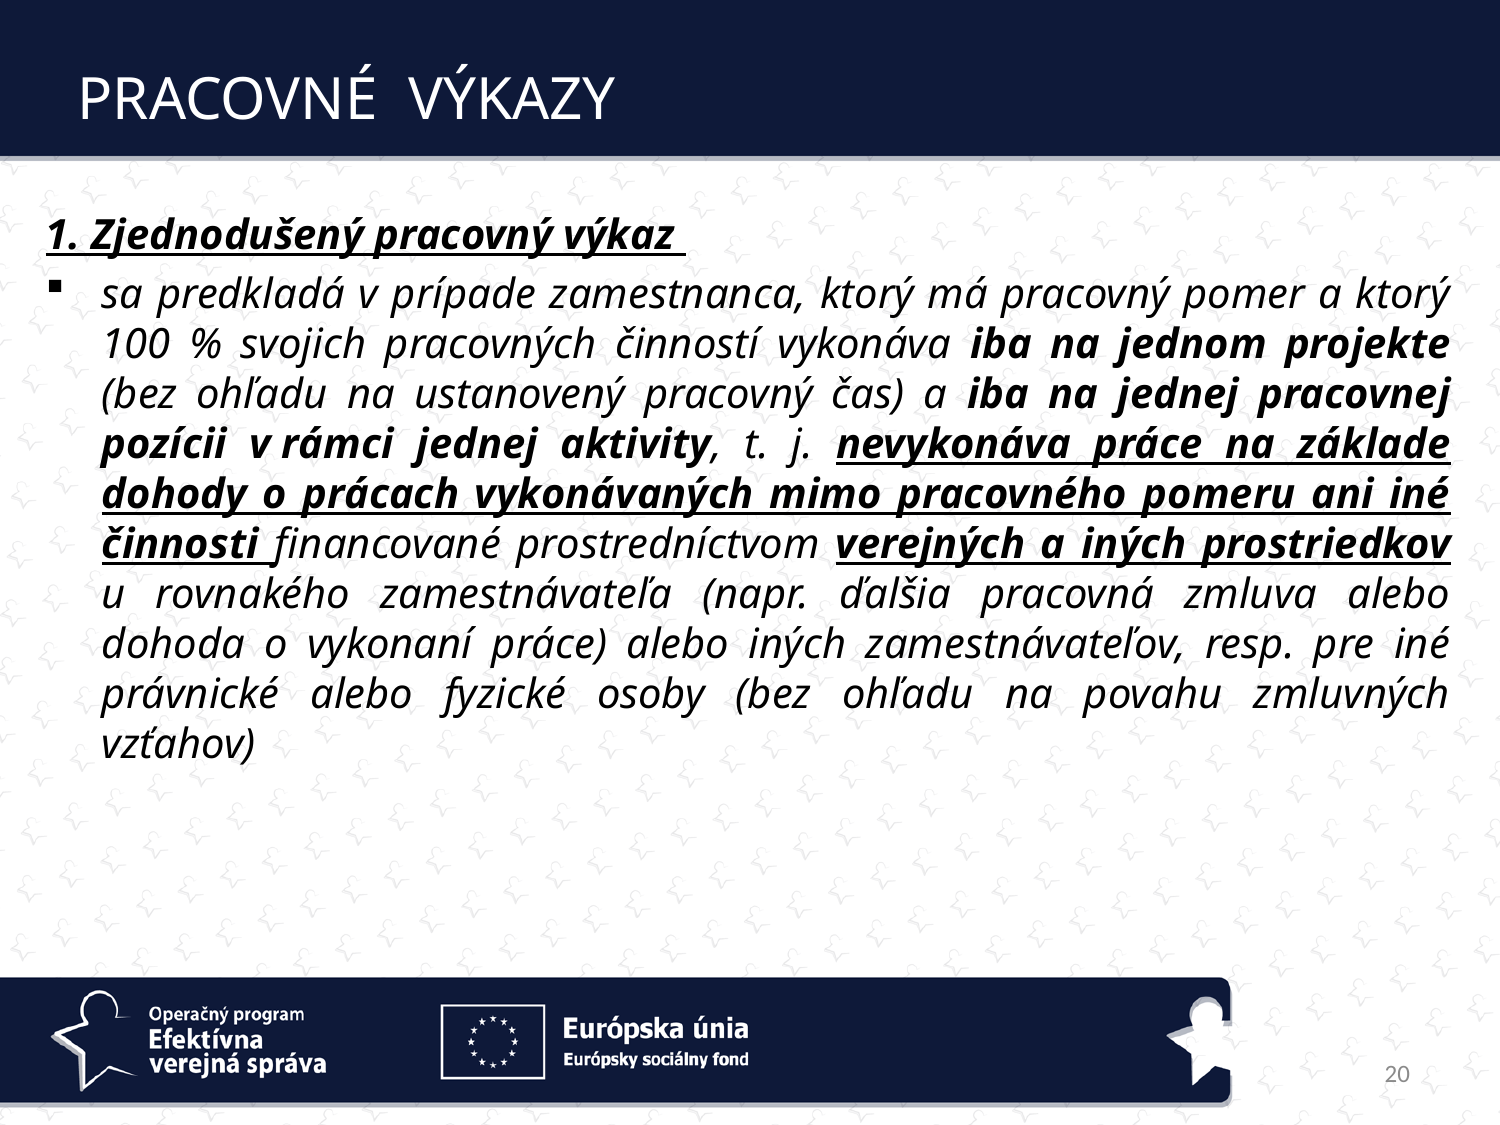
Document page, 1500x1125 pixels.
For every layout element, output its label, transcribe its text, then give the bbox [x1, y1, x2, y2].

picture [0, 0, 1500, 1125]
slide_number 20 [1074, 1042, 1425, 1103]
text_box 1. Zjednodušený pracovný výkaz sa predkladá v prípade zamestnanca, ktorý má pracovný pomer a ktorý 100 % svojich pracovných činností vykonáva iba na jednom projekte (bez ohľadu na ustanovený pracovný čas) a iba na jednej pracovnej pozícii v rámci jednej aktivity, t. j. nevykonáva práce na základe dohody o prácach vykonávaných mimo pracovného pomeru ani iné činnosti financované prostredníctvom verejných a iných prostriedkov u rovnakého zamestnávateľa (napr. ďalšia pracovná zmluva alebo dohoda o vykonaní práce) alebo iných zamestnávateľov, resp. pre iné právnické alebo fyzické osoby (bez ohľadu na povahu zmluvných vzťahov) [30, 200, 1466, 973]
text_box PRACOVNÉ VÝKAZY [62, 53, 646, 139]
